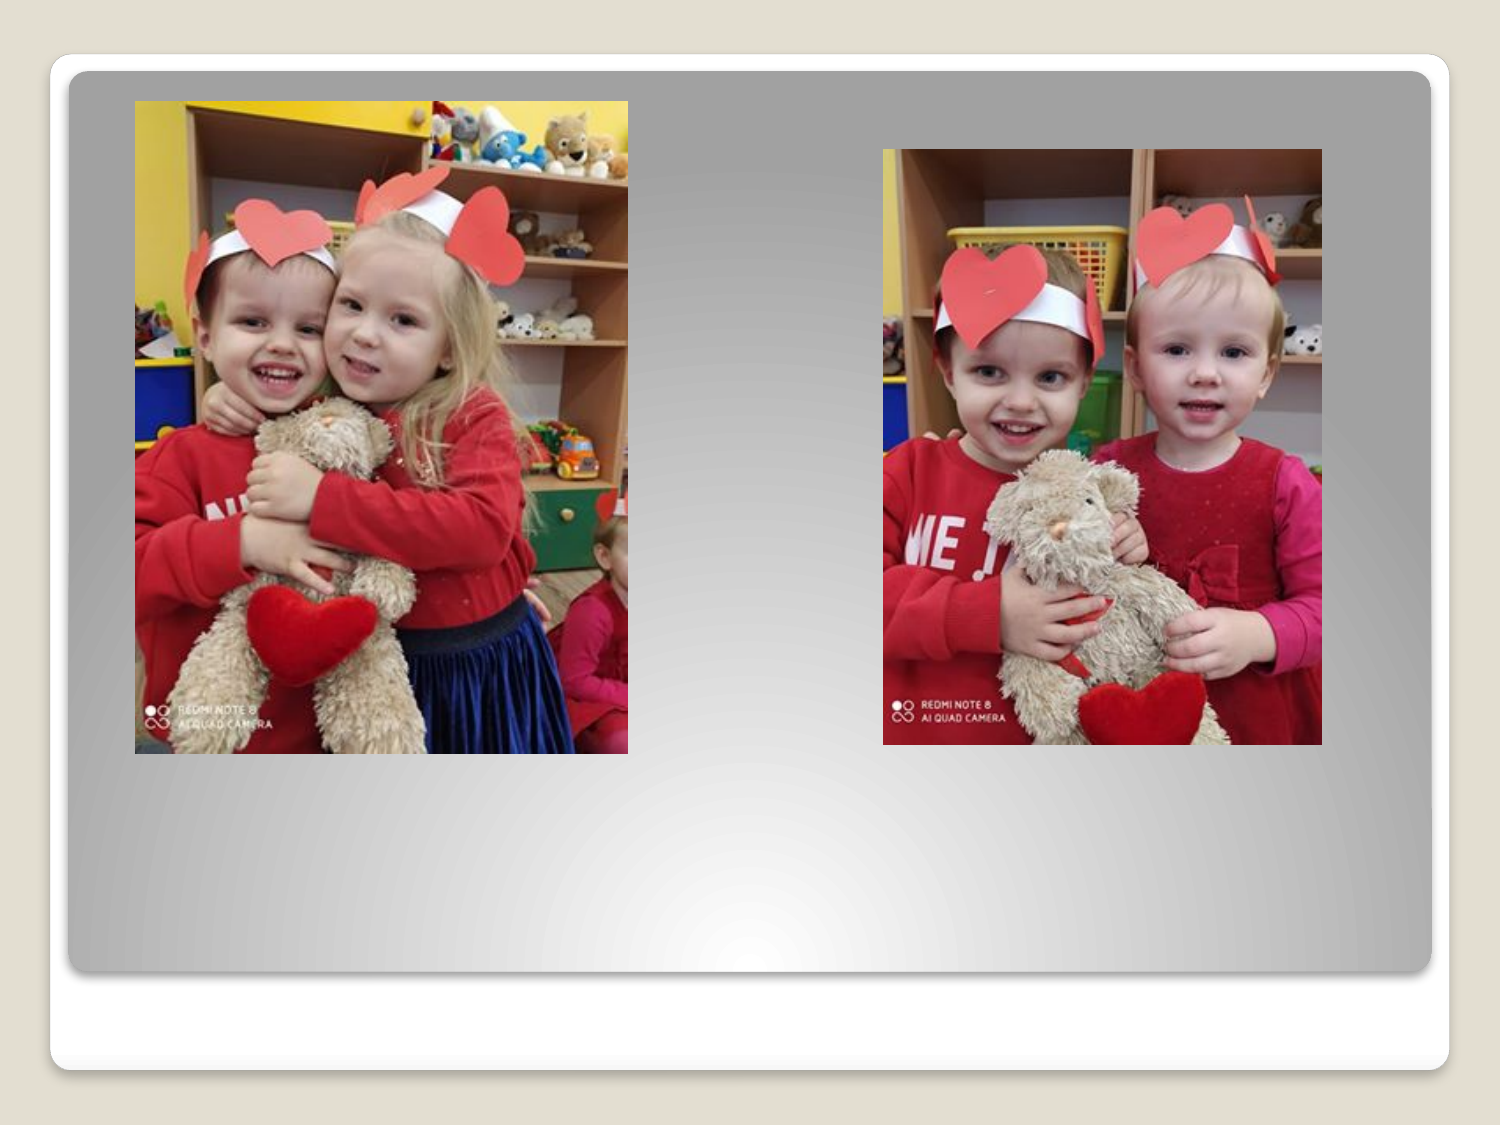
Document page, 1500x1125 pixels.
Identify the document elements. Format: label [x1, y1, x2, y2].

list [883, 149, 1322, 745]
list [135, 101, 628, 754]
